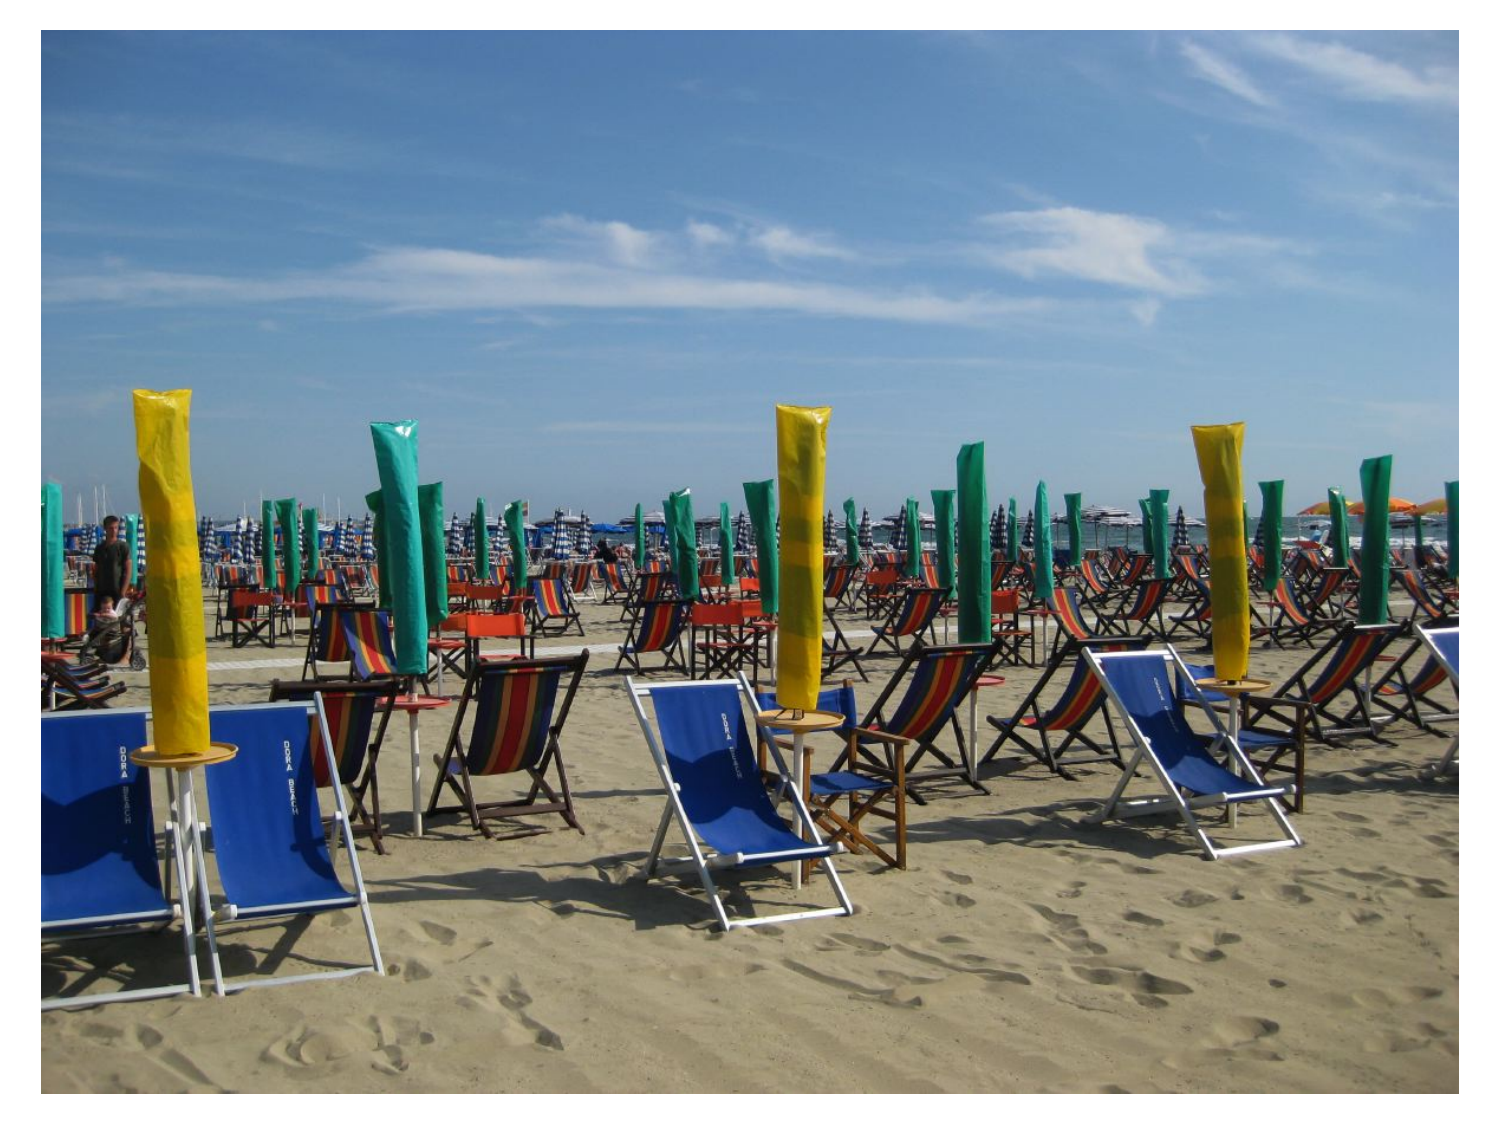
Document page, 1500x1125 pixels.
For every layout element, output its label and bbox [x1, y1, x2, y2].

list [41, 30, 1459, 1095]
